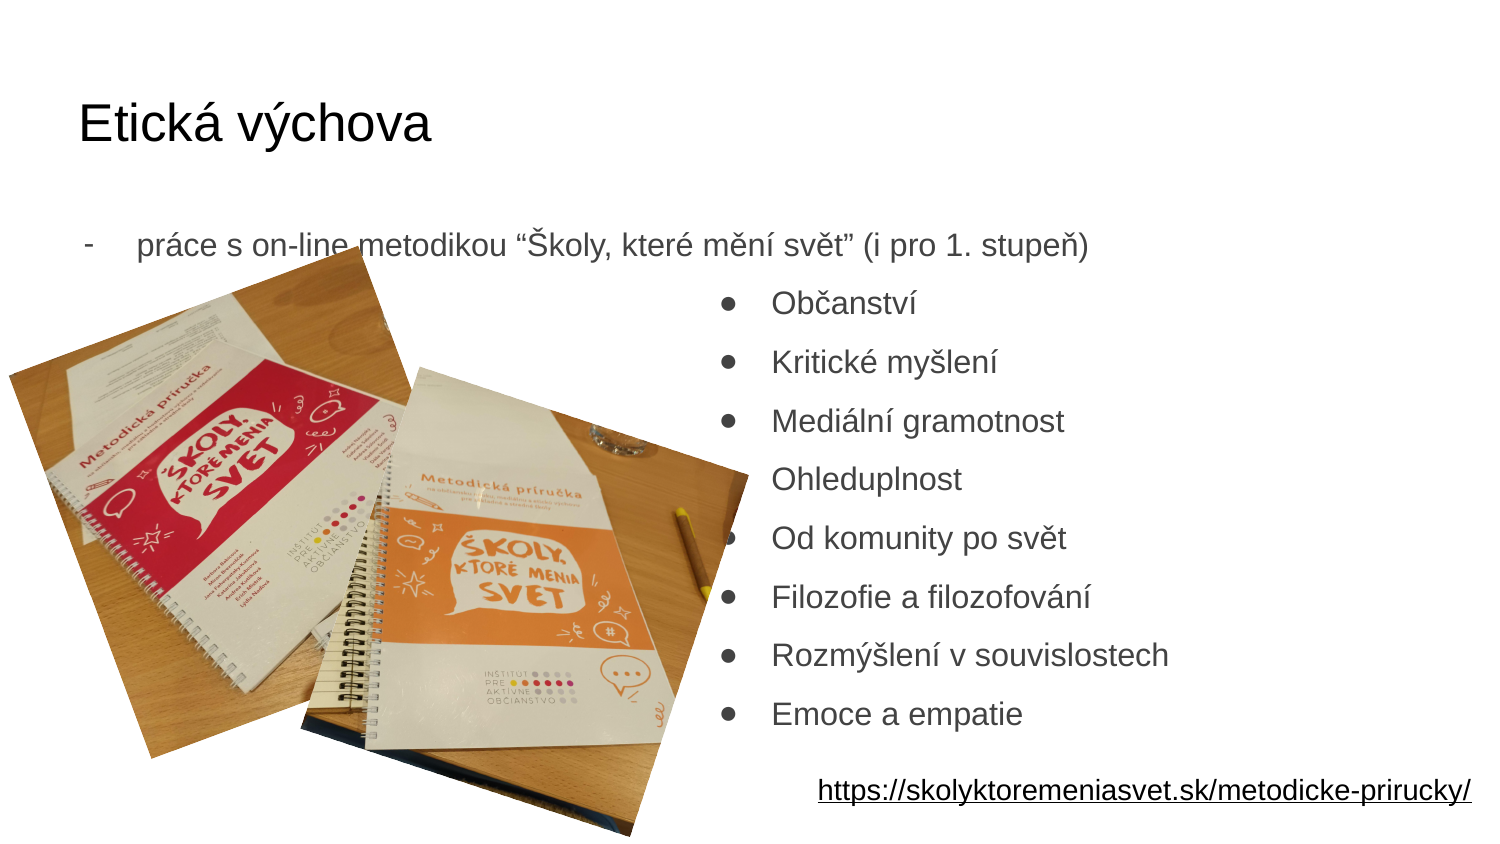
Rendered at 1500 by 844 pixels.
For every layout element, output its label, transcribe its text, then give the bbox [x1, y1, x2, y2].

text_box https://skolyktoremeniasvet.sk/metodicke-prirucky/ [802, 755, 1500, 821]
picture [10, 247, 748, 836]
list práce s on-line metodikou “Školy, které mění svět” (i pro 1. stupeň) Občanství Kritické myšlení Mediální gramotnost Ohleduplnost Od komunity po svět Filozofie a filozofování Rozmýšlení v souvislostech Emoce a empatie [51, 189, 1449, 750]
title Etická výchova [63, 72, 1462, 167]
